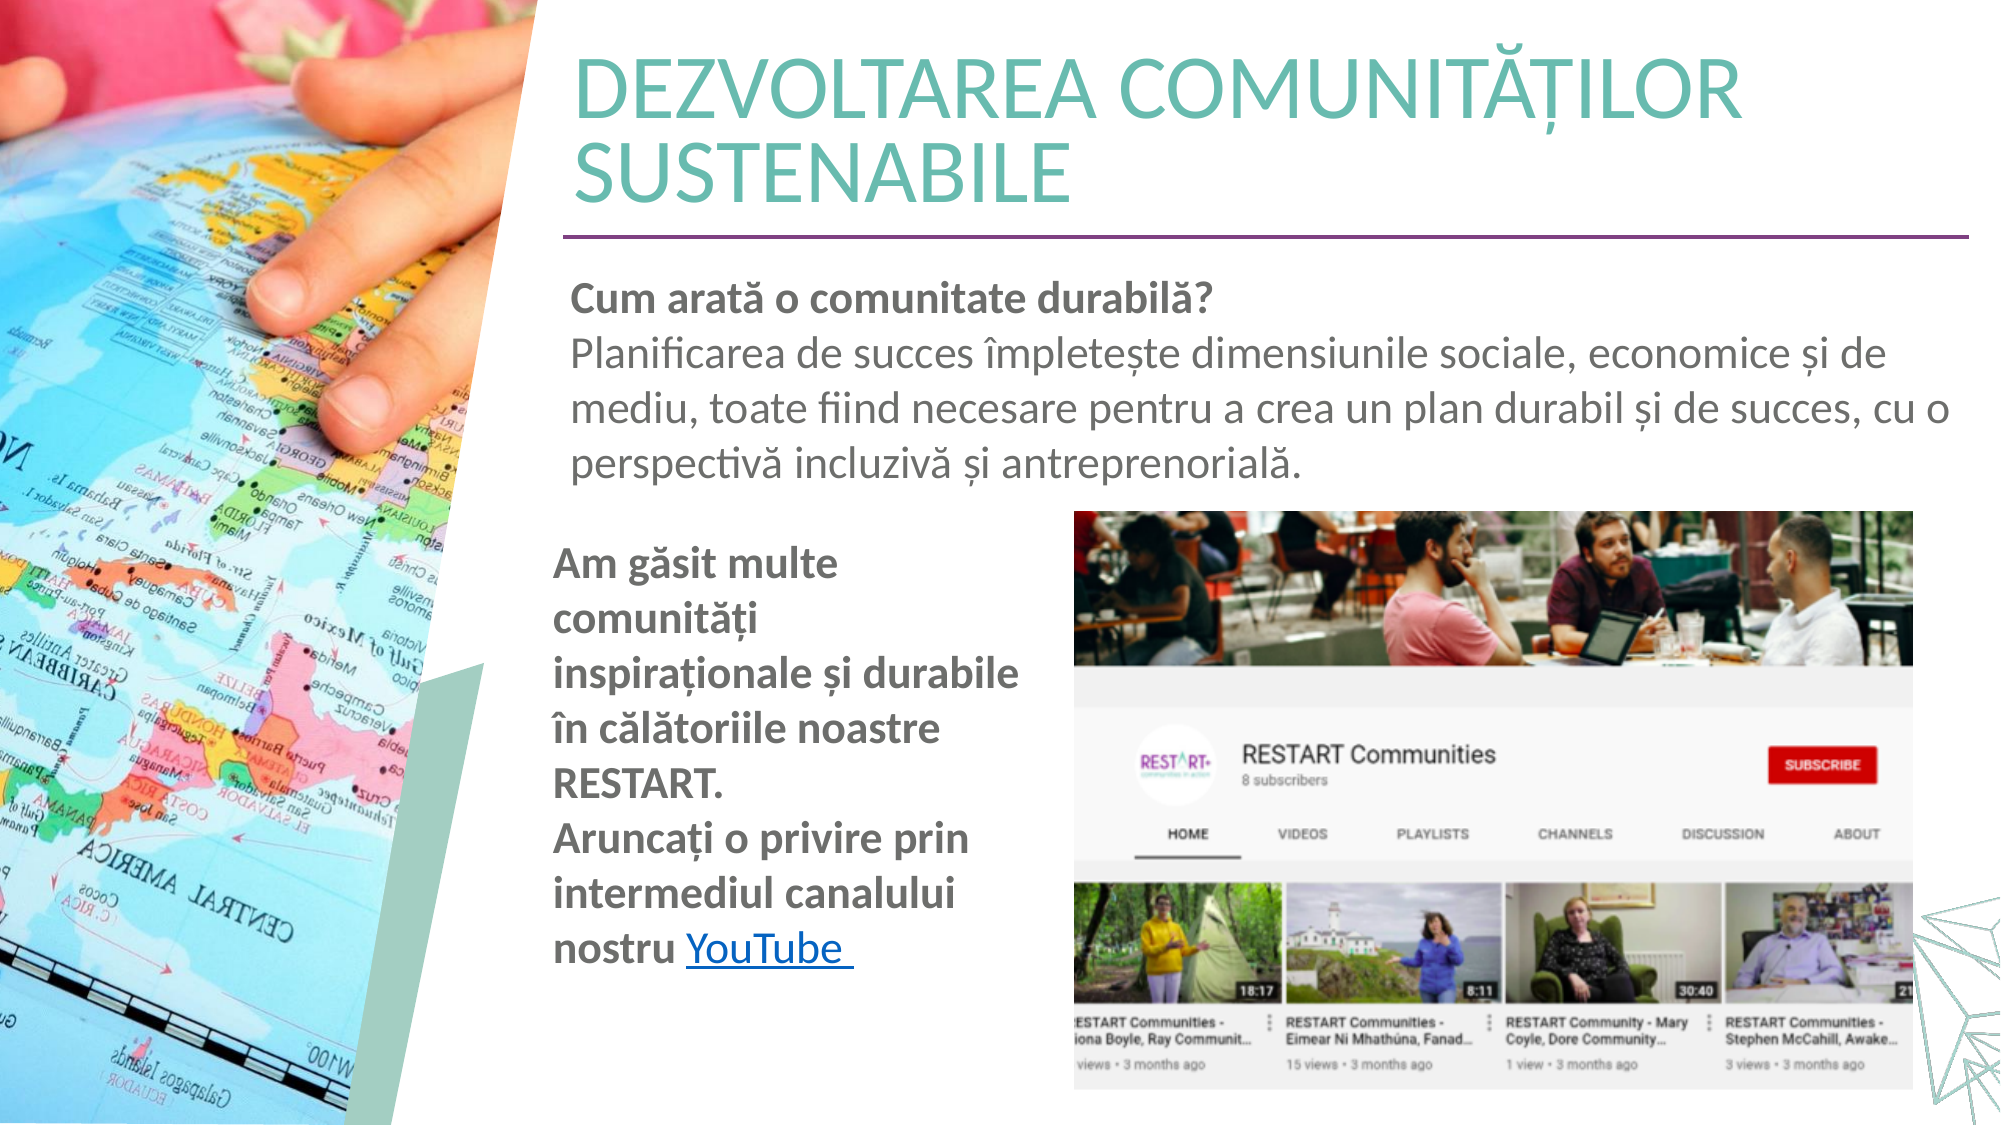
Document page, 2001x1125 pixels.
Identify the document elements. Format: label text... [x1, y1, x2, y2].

list DEZVOLTAREA COMUNITĂȚILOR SUSTENABILE [558, 46, 1913, 249]
text_box Am găsit multe comunități inspiraționale și durabile în călătoriile noastre RESTART. Aruncați o privire prin intermediul canalului nostru YouTube [539, 525, 1040, 980]
text_box Cum arată o comunitate durabilă? Planificarea de succes împletește dimensiunile sociale, economice și de mediu, toate fiind necesare pentru a crea un plan durabil și de succes, cu o perspectivă incluzivă și antreprenorială. [555, 260, 1984, 556]
picture [1074, 511, 2001, 1125]
picture [0, 0, 539, 1125]
